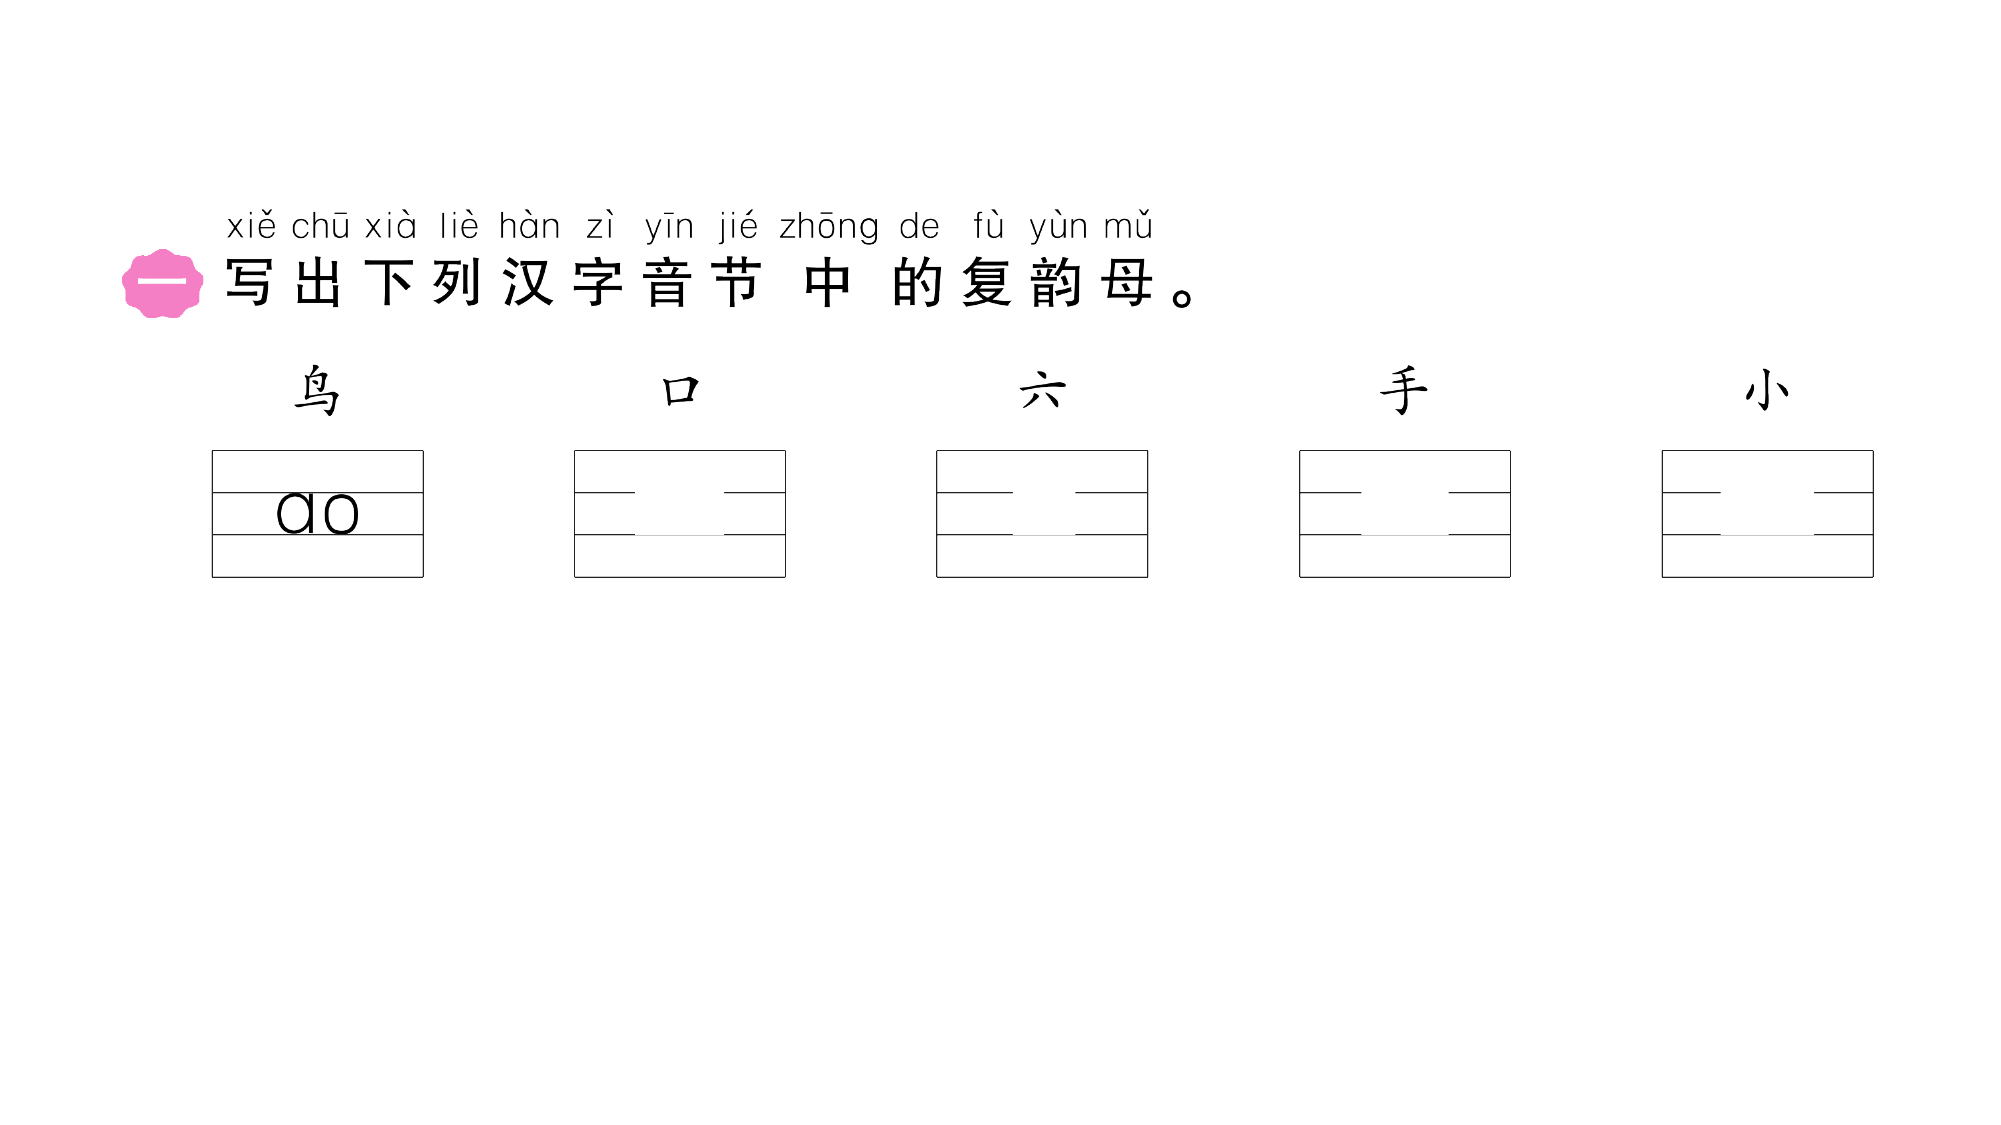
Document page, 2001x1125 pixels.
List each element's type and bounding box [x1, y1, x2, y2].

picture [118, 177, 2000, 595]
